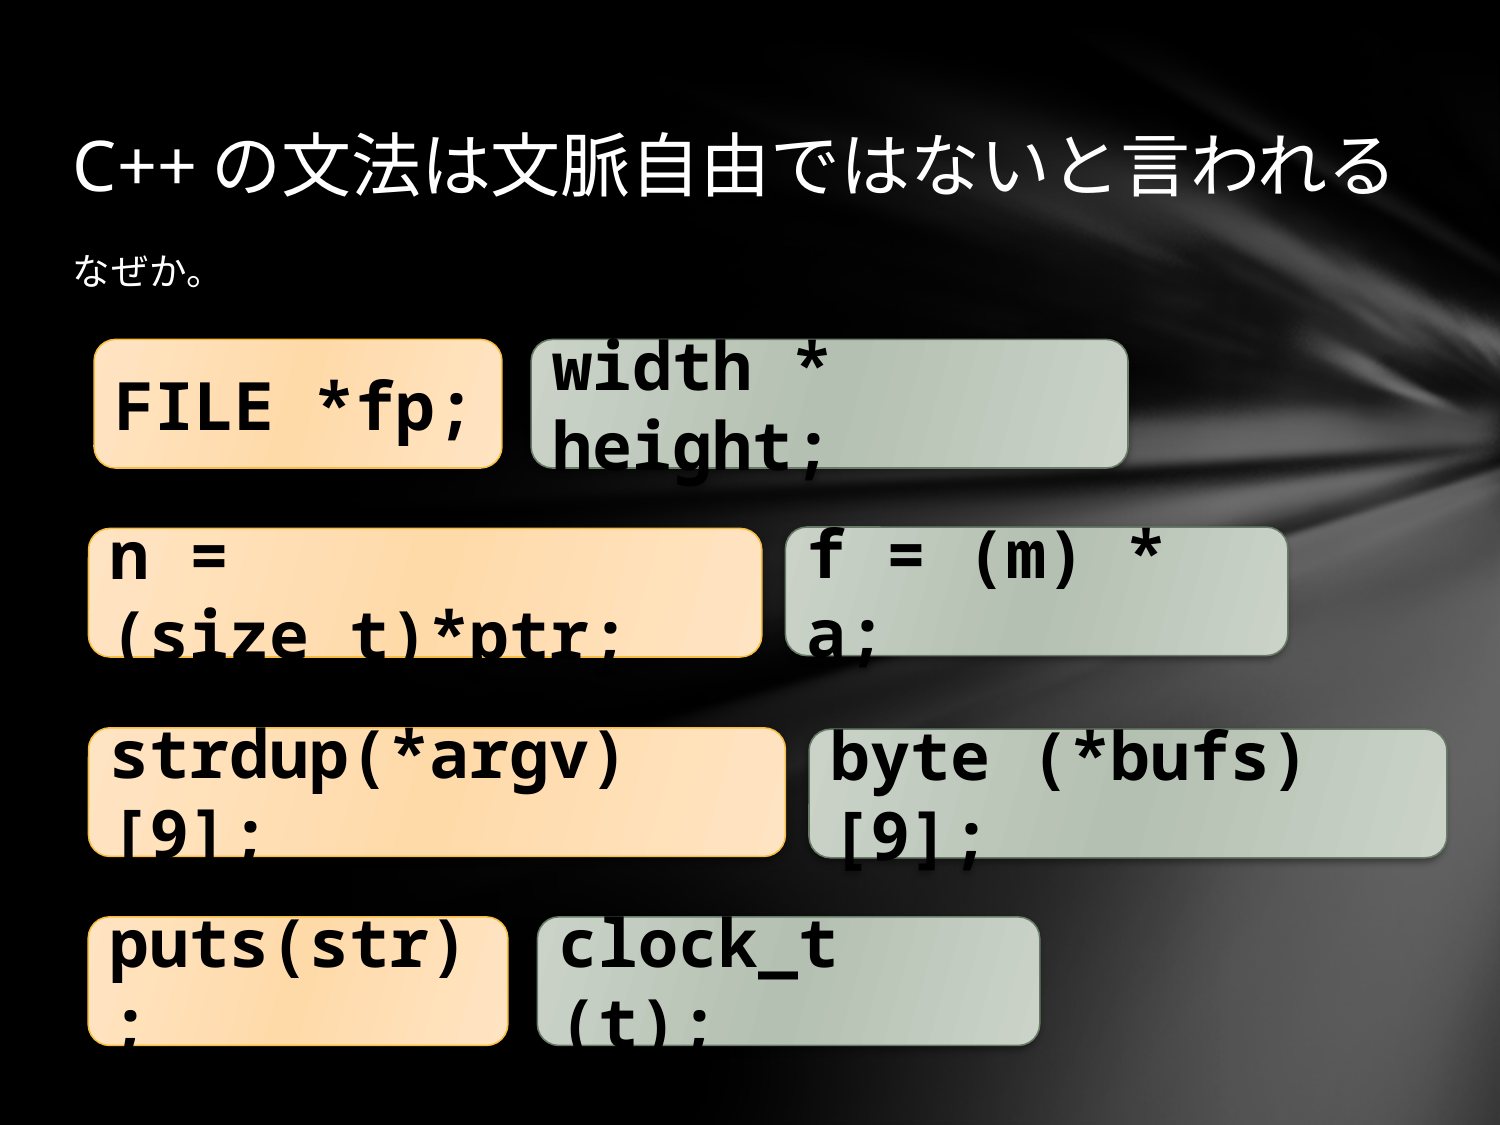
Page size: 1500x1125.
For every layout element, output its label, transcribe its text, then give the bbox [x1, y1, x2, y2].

text_box f = (m) * a; [784, 526, 1289, 657]
text_box FILE *fp; [93, 338, 503, 469]
text_box byte (*bufs)[9]; [808, 728, 1448, 859]
text_box strdup(*argv)[9]; [87, 727, 787, 858]
text_box clock_t (t); [536, 916, 1041, 1047]
title C++の文法は文脈自由ではないと言われる [57, 37, 1447, 213]
text_box puts(str); [87, 916, 509, 1047]
list なぜか。 [57, 239, 1318, 1015]
text_box width * height; [530, 338, 1129, 469]
text_box n = (size_t)*ptr; [87, 527, 763, 658]
